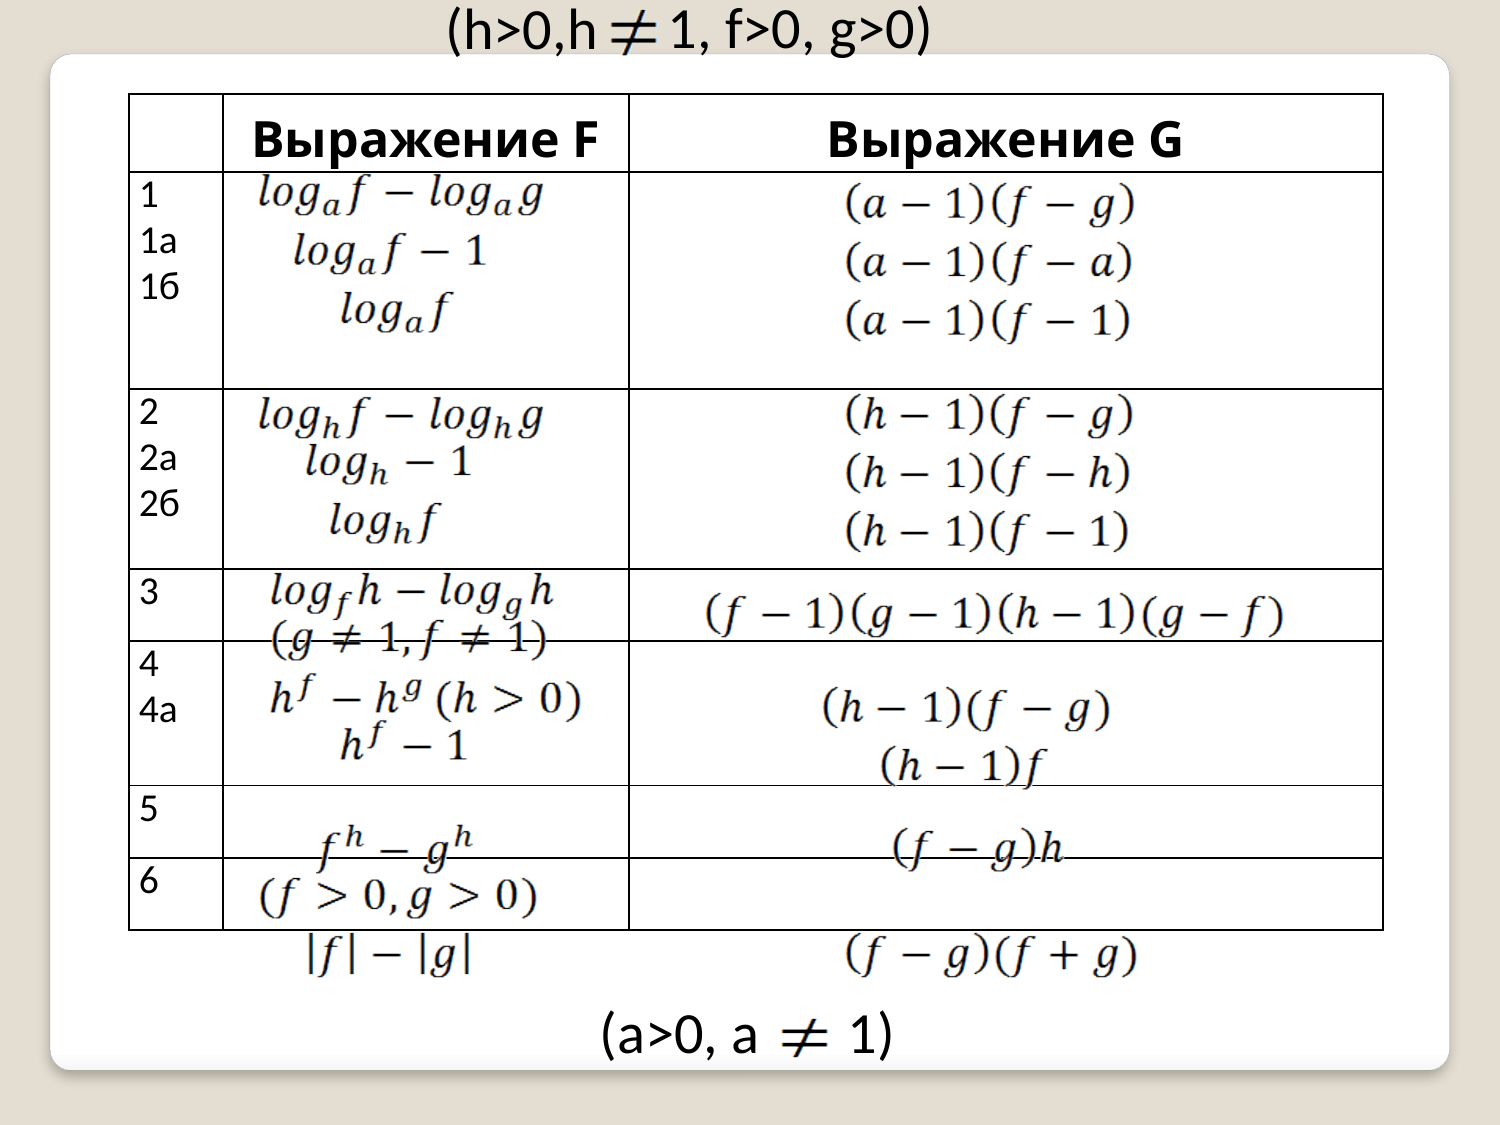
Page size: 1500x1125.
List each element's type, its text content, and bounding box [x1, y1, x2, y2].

table_cell [224, 859, 308, 929]
table_header Выражение G [630, 95, 1382, 171]
picture [257, 820, 540, 989]
picture [890, 820, 1066, 883]
picture [257, 163, 546, 344]
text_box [584, 952, 916, 1110]
table_cell [630, 570, 1382, 640]
table_cell 4 4а [130, 642, 222, 785]
table_cell 2 2а 2б [130, 390, 222, 568]
table_cell [630, 786, 1382, 857]
table_header [130, 95, 222, 171]
table_cell [489, 859, 628, 929]
table_cell [224, 642, 334, 785]
picture [820, 679, 1113, 801]
table_cell 5 [130, 786, 222, 857]
table_cell [224, 570, 263, 640]
table_header Выражение F [224, 95, 628, 171]
table_cell [630, 642, 1382, 785]
picture [843, 175, 1137, 356]
table_cell 1 1а 1б [130, 173, 222, 388]
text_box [430, 0, 1176, 86]
table_cell [630, 390, 838, 568]
table_cell [630, 173, 1382, 388]
table_cell [568, 570, 628, 640]
picture [702, 585, 1288, 649]
table_cell 3 [130, 570, 222, 640]
table_cell [224, 173, 628, 388]
picture [257, 386, 546, 555]
picture [269, 562, 584, 780]
table_cell [475, 642, 628, 785]
table_cell [224, 390, 320, 568]
table_cell [630, 859, 1382, 929]
picture [843, 925, 1140, 989]
table_cell [224, 786, 628, 857]
table_cell [1141, 390, 1382, 568]
picture [843, 386, 1137, 567]
table_cell 6 [130, 859, 222, 929]
table_cell [452, 390, 628, 568]
